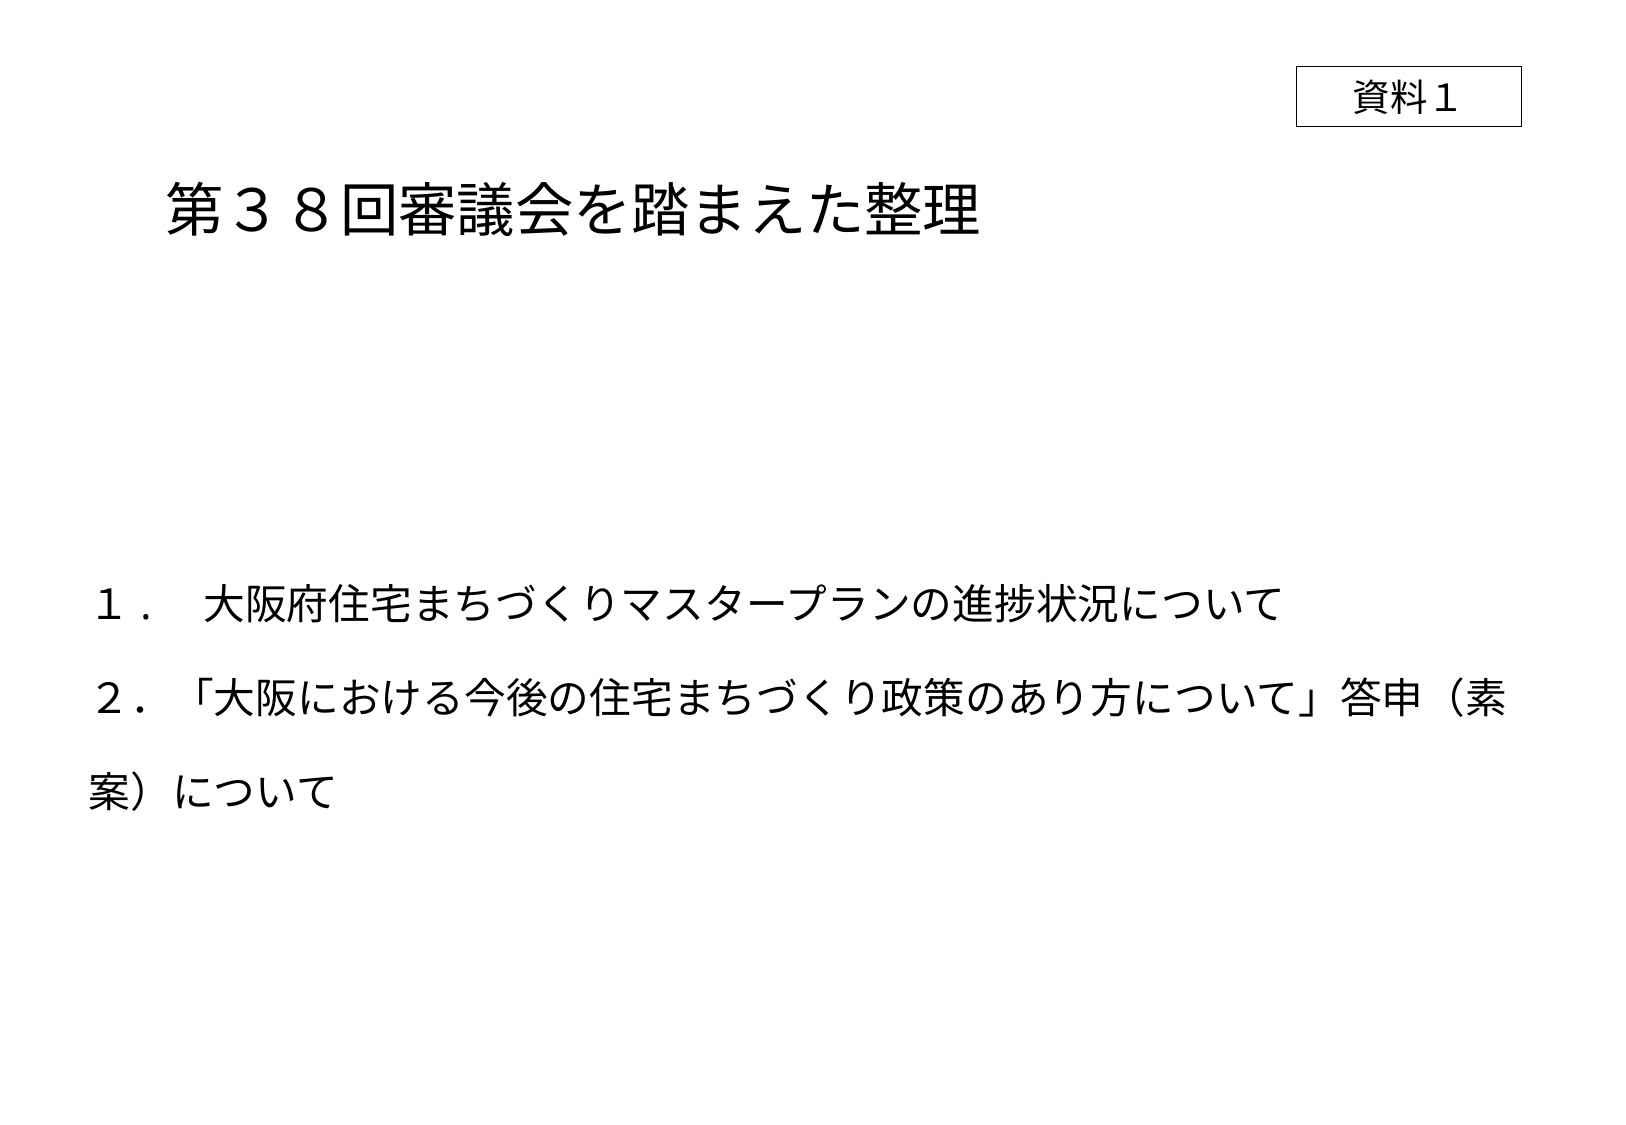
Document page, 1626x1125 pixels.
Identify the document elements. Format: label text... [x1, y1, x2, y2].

text_box １. 大阪府住宅まちづくりマスタープランの進捗状況について ２．「大阪における今後の住宅まちづくり政策のあり方について」答申（素案）について [0, 302, 1581, 1047]
text_box 第３８回審議会を踏まえた整理 [150, 160, 1439, 256]
text_box 資料１ [1296, 66, 1522, 127]
